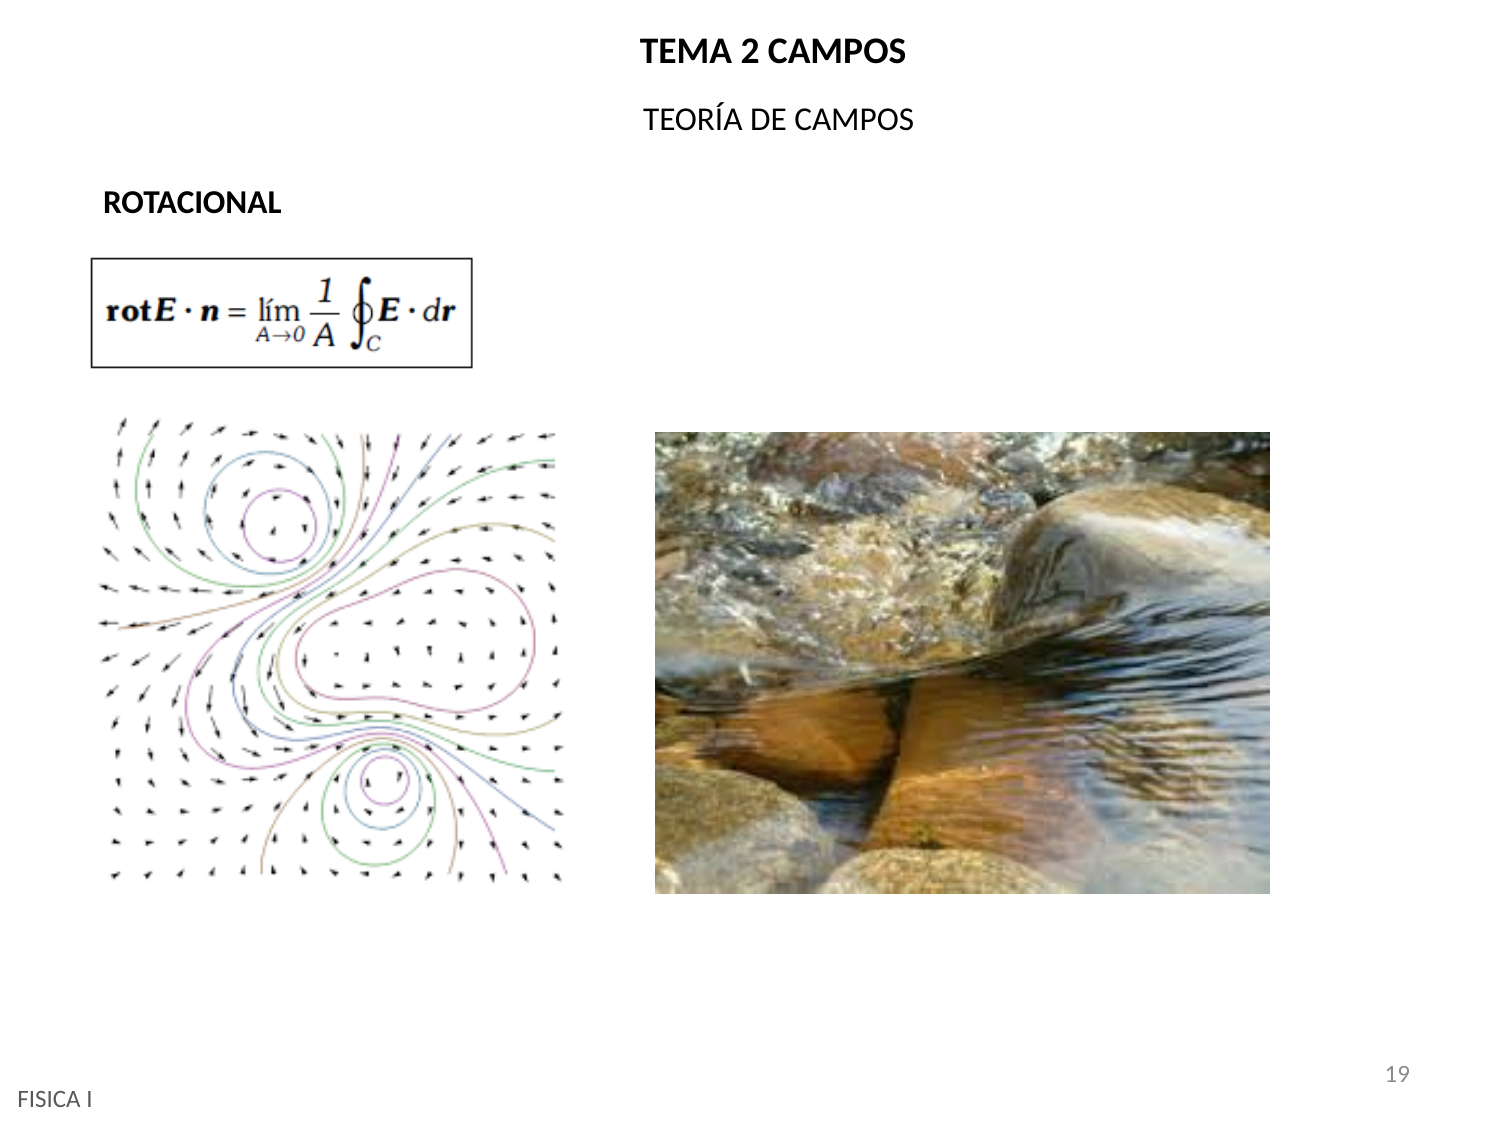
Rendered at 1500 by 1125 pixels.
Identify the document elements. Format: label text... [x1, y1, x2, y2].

subtitle TEORÍA DE CAMPOS [253, 90, 1304, 149]
picture [88, 255, 477, 370]
footer FISICA I [0, 1069, 111, 1125]
picture [88, 408, 576, 894]
picture [655, 432, 1270, 894]
text_box ROTACIONAL [88, 172, 323, 228]
title TEMA 2 CAMPOS [135, 7, 1411, 90]
slide_number 19 [1074, 1042, 1425, 1103]
